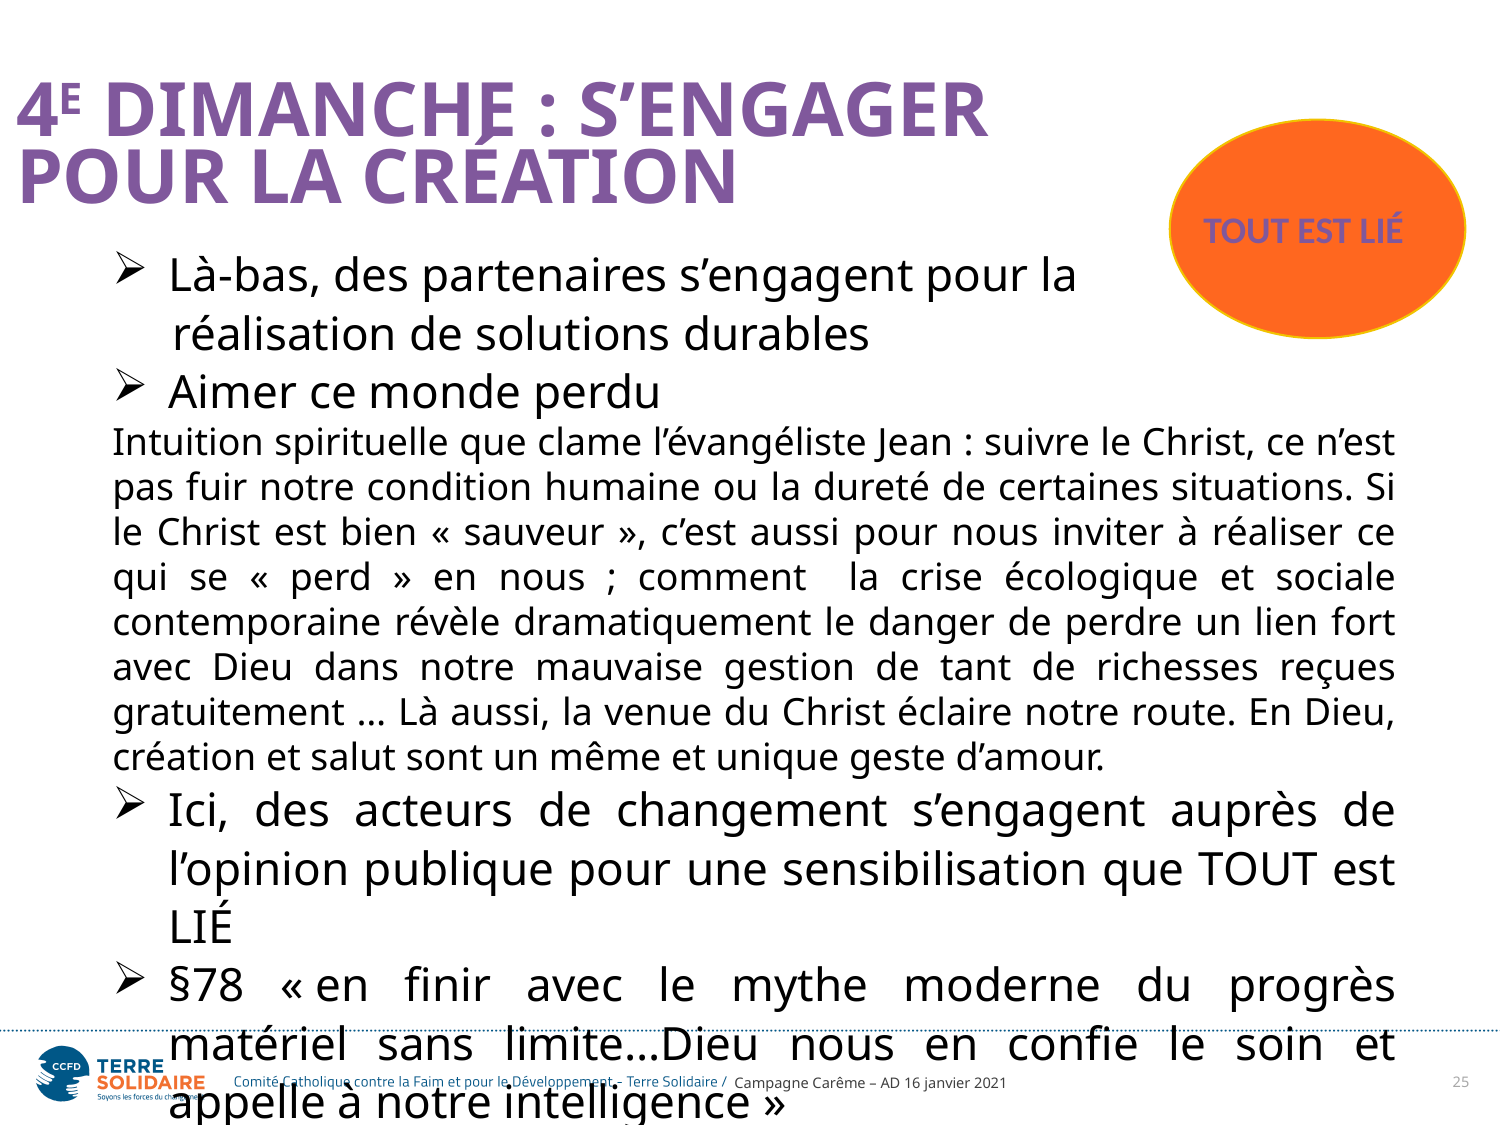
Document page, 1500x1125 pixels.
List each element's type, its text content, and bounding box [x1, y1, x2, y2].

text_box TOUT EST LIÉ [1188, 198, 1447, 259]
text_box [1168, 118, 1467, 340]
footer Campagne Carême – AD 16 janvier 2021 [719, 1052, 1189, 1113]
picture [0, 0, 1500, 1125]
slide_number 25 [1412, 1052, 1485, 1113]
text_box Là-bas, des partenaires s’engagent pour la réalisation de solutions durables Aimer ce monde perdu Intuition spirituelle que clame l’évangéliste Jean : suivre le Christ, ce n’est pas fuir notre condition humaine ou la dureté de certaines situations. Si le Christ est bien « sauveur », c’est aussi pour nous inviter à réaliser ce qui se « perd » en nous ; comment la crise écologique et sociale contemporaine révèle dramatiquement le danger de perdre un lien fort avec Dieu dans notre mauvaise gestion de tant de richesses reçues gratuitement … Là aussi, la venue du Christ éclaire notre route. En Dieu, création et salut sont un même et unique geste d’amour. Ici, des acteurs de changement s’engagent auprès de l’opinion publique pour une sensibilisation que TOUT est LIÉ §78 « en finir avec le mythe moderne du progrès matériel sans limite…Dieu nous en confie le soin et appelle à notre intelligence » [97, 235, 1412, 1125]
list 4E DIMANCHE : S’ENGAGER POUR LA CRÉATION [1, 40, 1189, 227]
